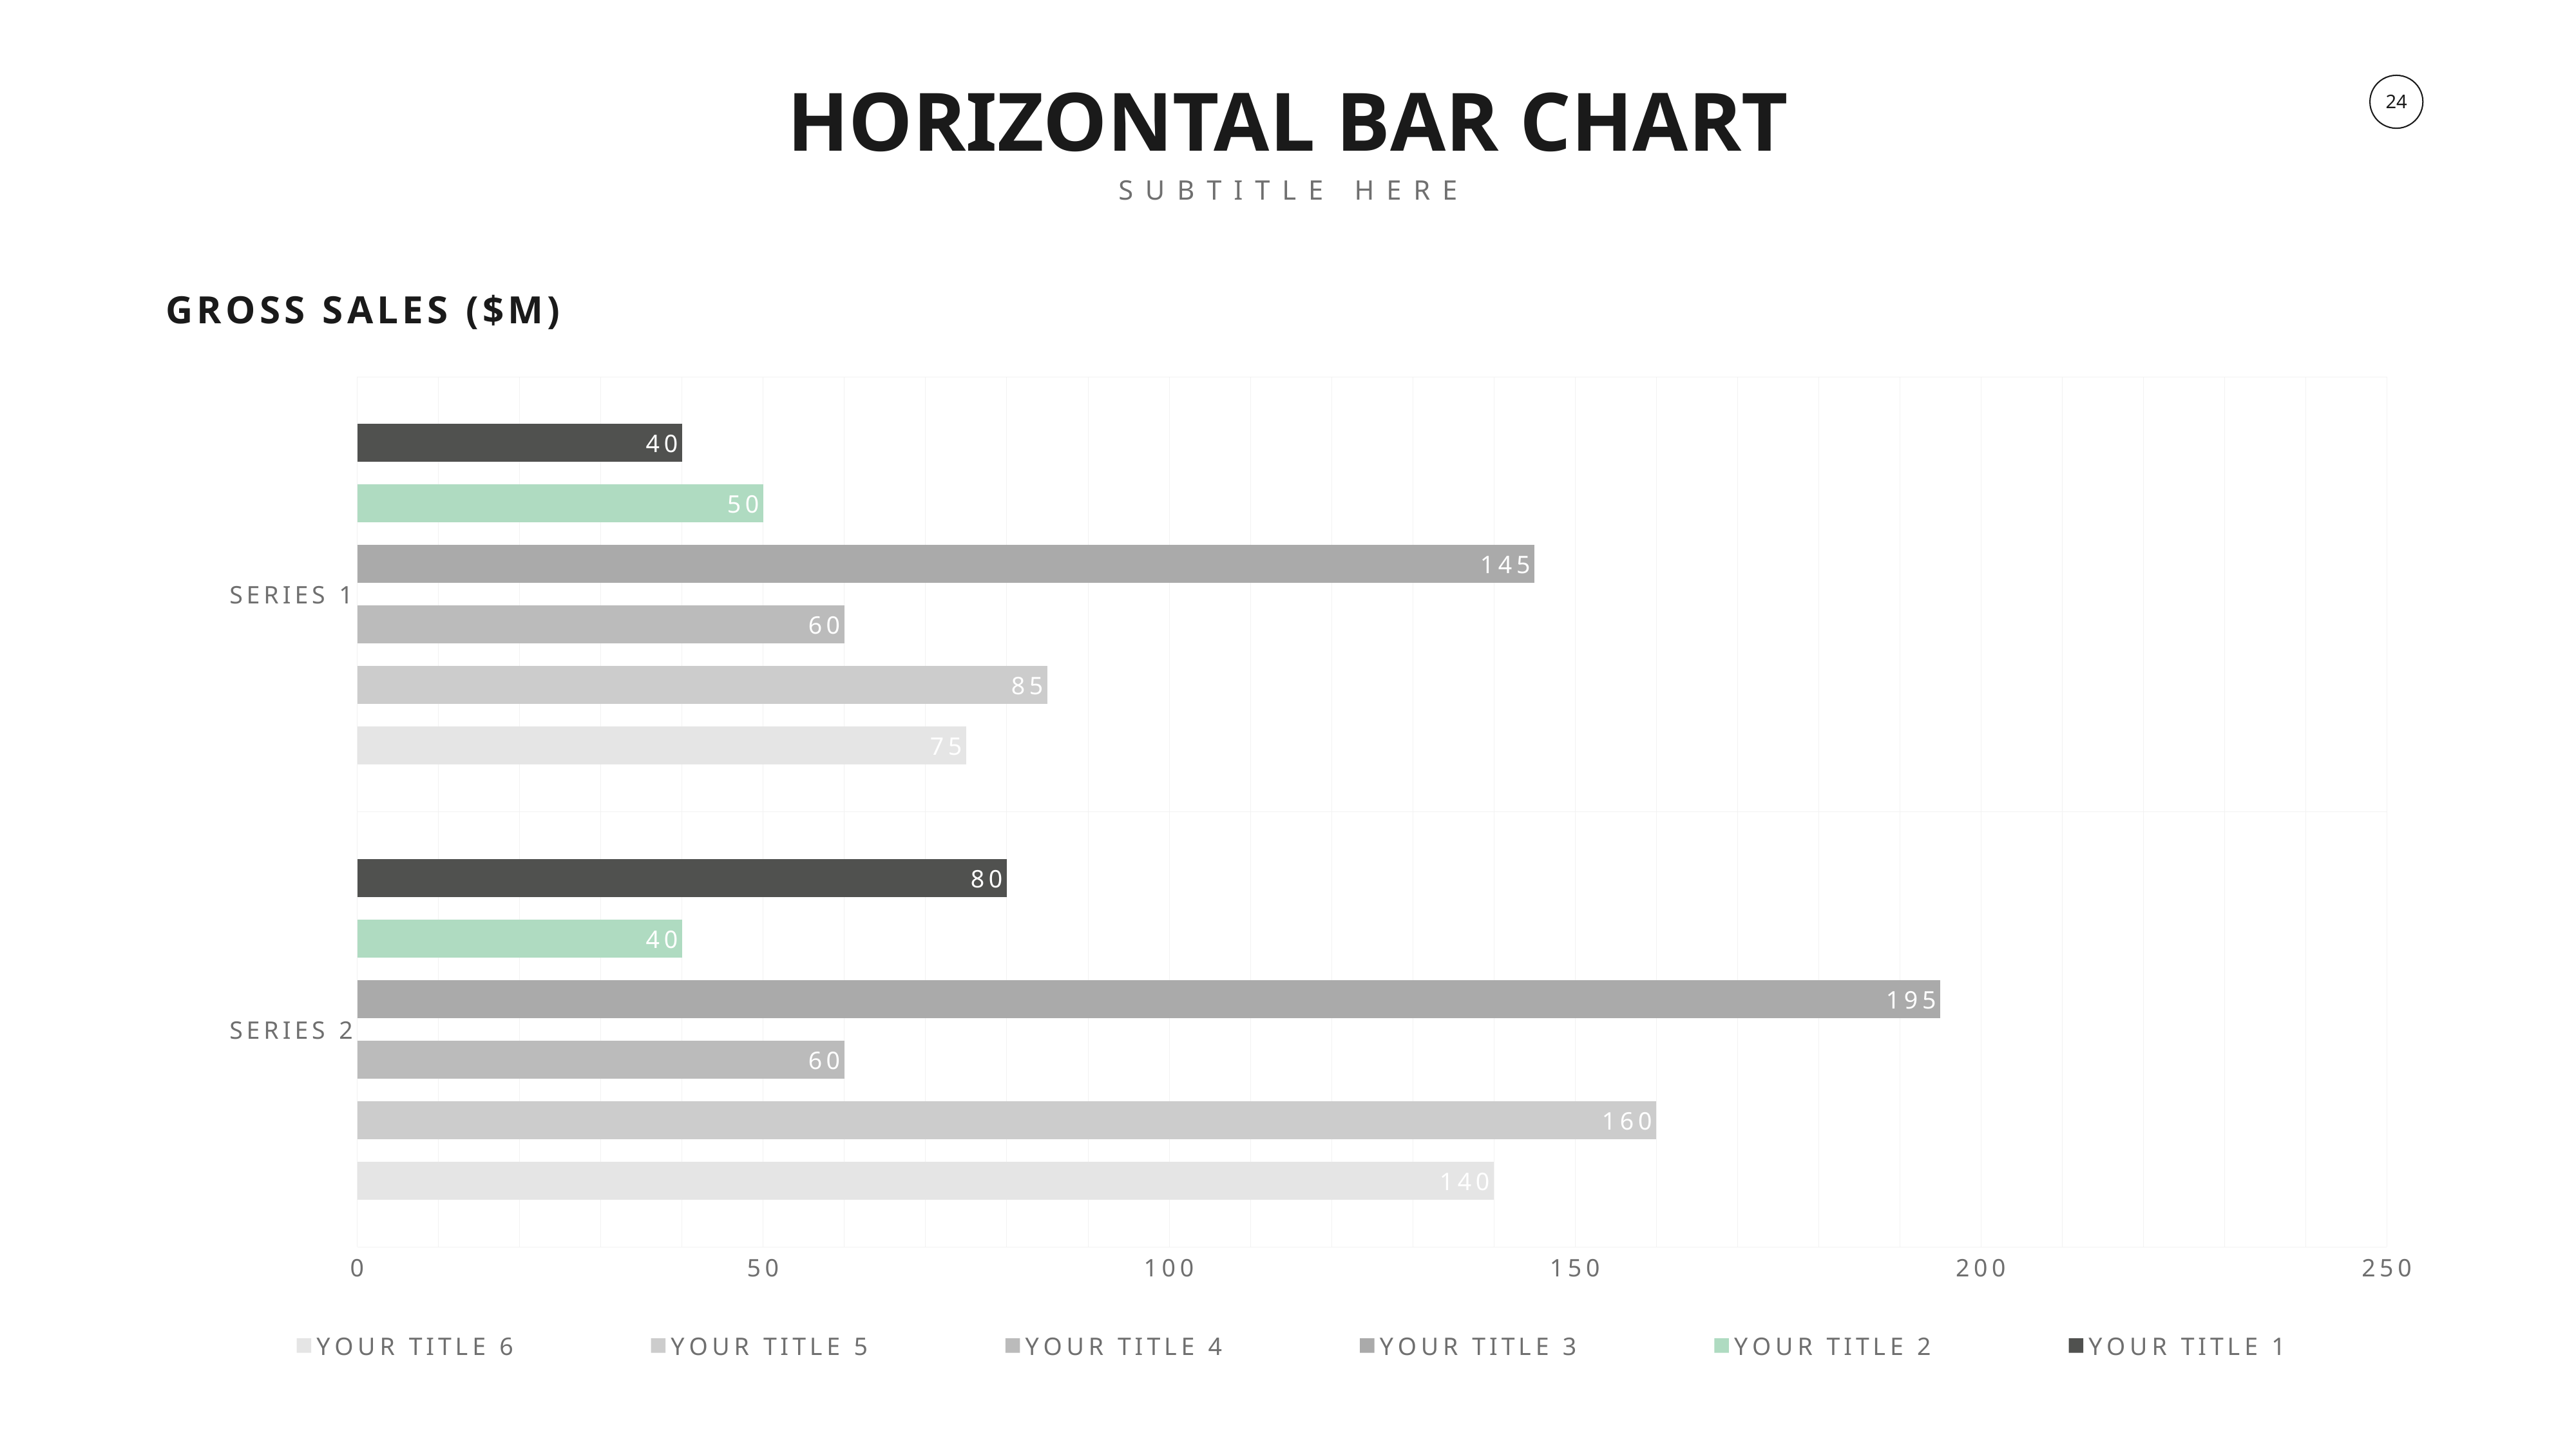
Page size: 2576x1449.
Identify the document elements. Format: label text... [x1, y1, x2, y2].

text_box GROSS SALES ($M) [156, 281, 571, 336]
text_box SUBTITLE HERE [1109, 168, 1467, 211]
text_box HORIZONTAL BAR CHART [778, 66, 1798, 173]
chart [167, 366, 2416, 1368]
